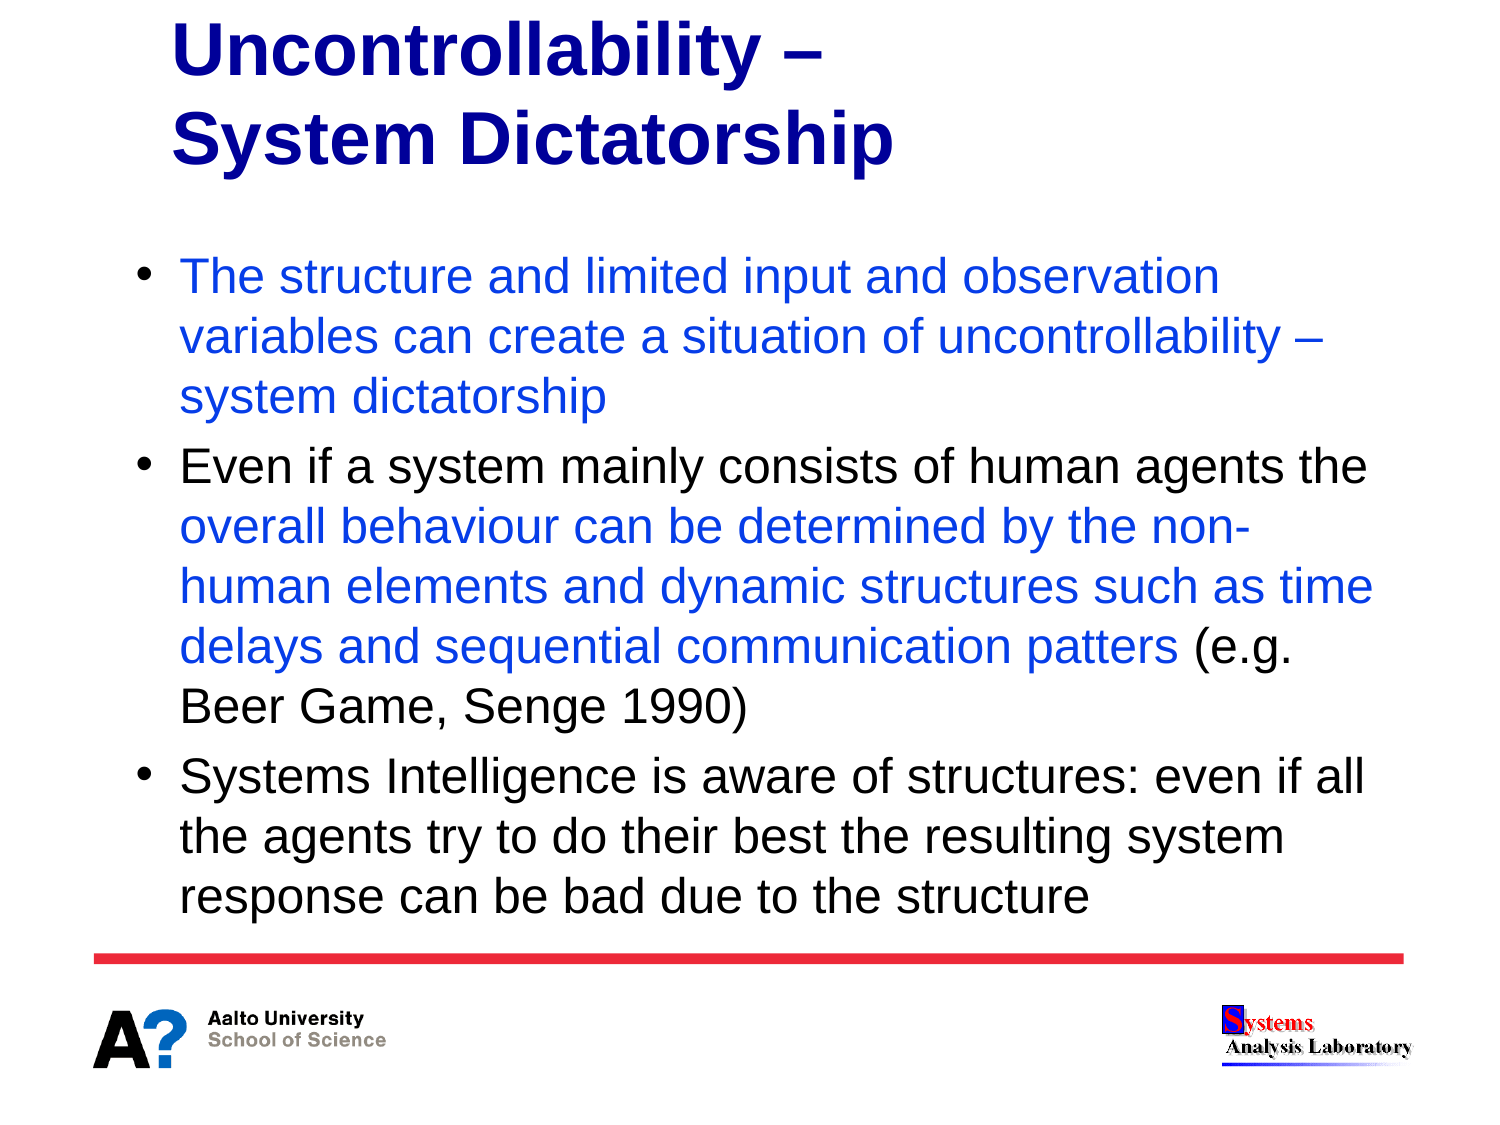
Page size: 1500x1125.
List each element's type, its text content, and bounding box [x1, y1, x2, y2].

list The structure and limited input and observation variables can create a situation of uncontrollability – system dictatorship Even if a system mainly consists of human agents the overall behaviour can be determined by the non-human elements and dynamic structures such as time delays and sequential communication patters (e.g. Beer Game, Senge 1990) Systems Intelligence is aware of structures: even if all the agents try to do their best the resulting system response can be bad due to the structure [135, 243, 1400, 988]
picture [35, 953, 443, 1125]
picture [1222, 999, 1416, 1067]
title Uncontrollability – System Dictatorship [171, 0, 1396, 231]
